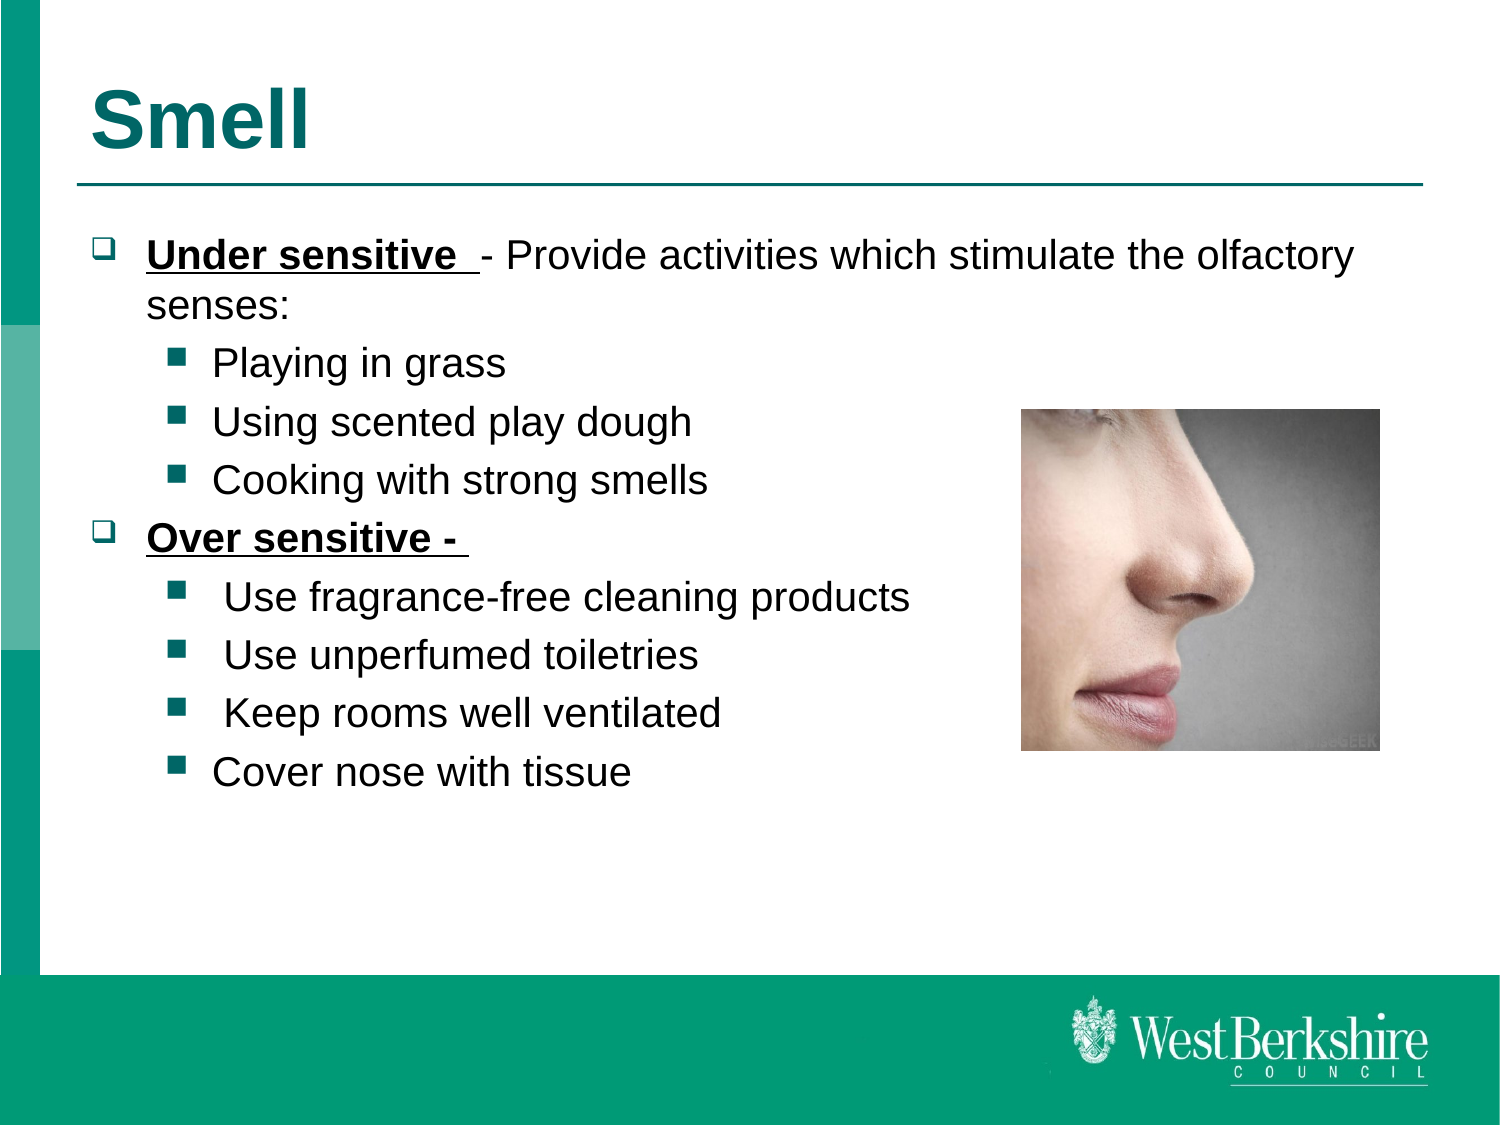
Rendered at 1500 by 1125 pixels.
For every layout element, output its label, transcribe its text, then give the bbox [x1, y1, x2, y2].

list Under sensitive - Provide activities which stimulate the olfactory senses: Playing in grass Using scented play dough Cooking with strong smells Over sensitive - Use fragrance-free cleaning products Use unperfumed toiletries Keep rooms well ventilated Cover nose with tissue [75, 220, 1425, 941]
title Smell [75, 45, 1424, 173]
picture [0, 975, 1500, 1125]
picture [1021, 409, 1380, 751]
